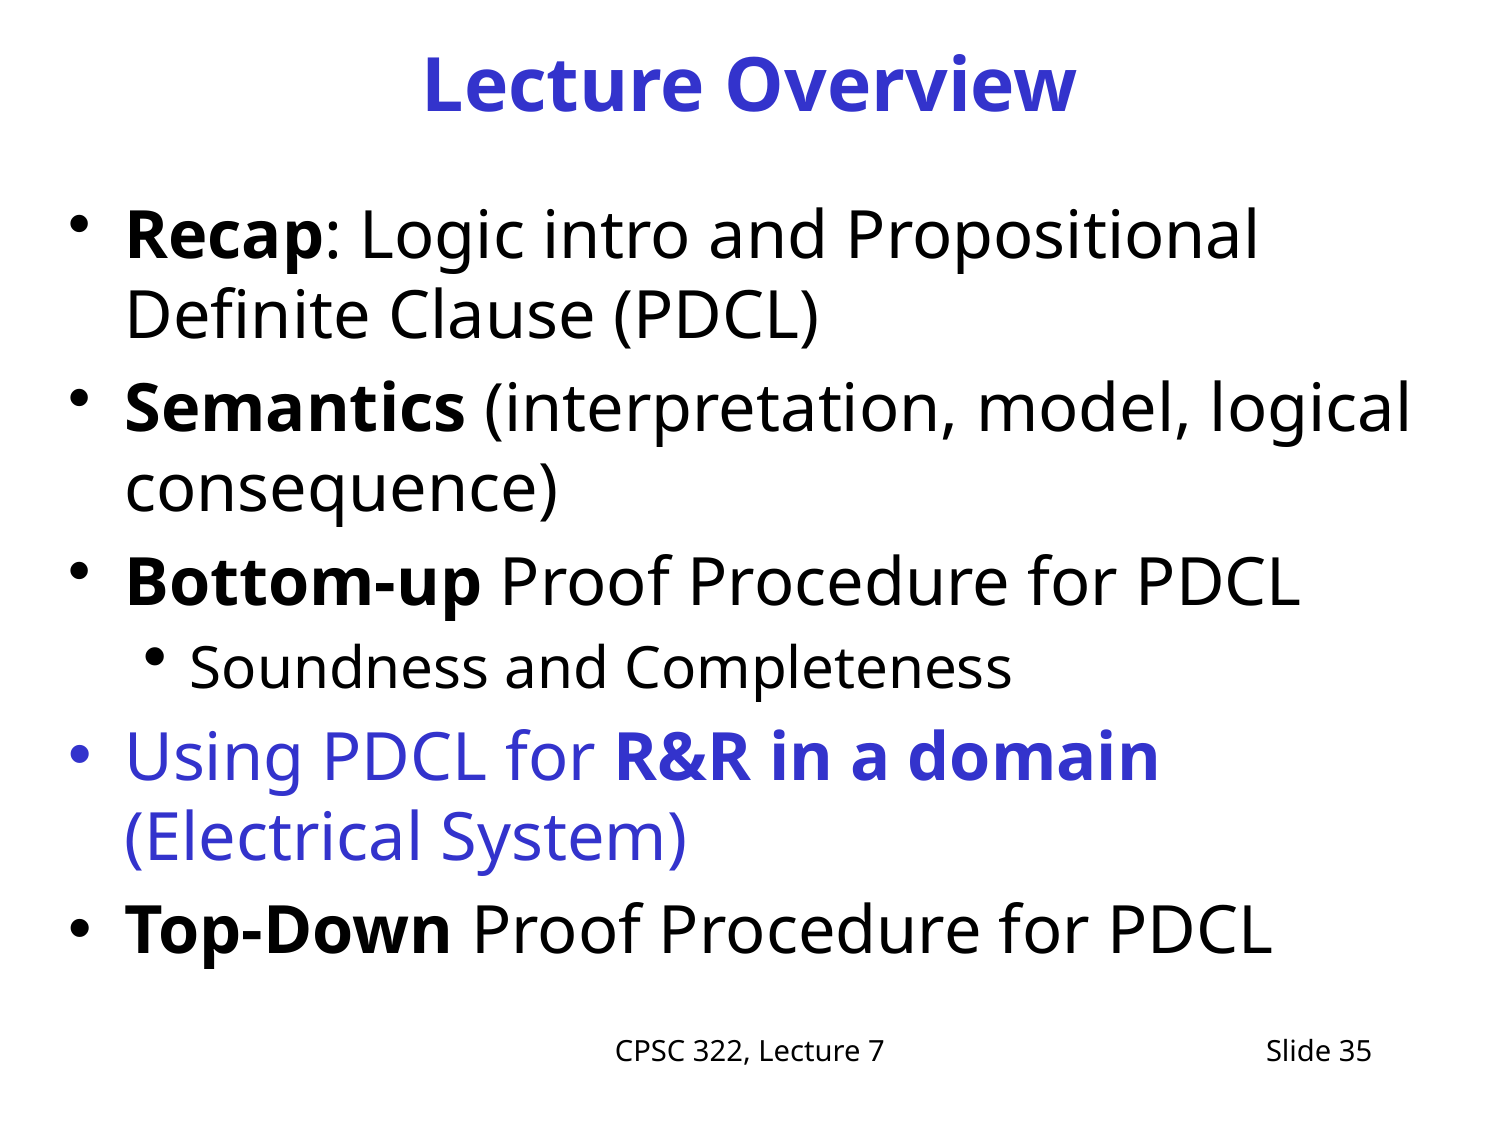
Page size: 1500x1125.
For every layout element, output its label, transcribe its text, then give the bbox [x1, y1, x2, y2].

list Recap: Logic intro and Propositional Definite Clause (PDCL) Semantics (interpretation, model, logical consequence) Bottom-up Proof Procedure for PDCL Soundness and Completeness Using PDCL for R&R in a domain (Electrical System) Top-Down Proof Procedure for PDCL [52, 184, 1441, 835]
title Lecture Overview [49, 24, 1451, 138]
footer CPSC 322, Lecture 7 [512, 1024, 988, 1101]
slide_number Slide 35 [1074, 1024, 1388, 1101]
